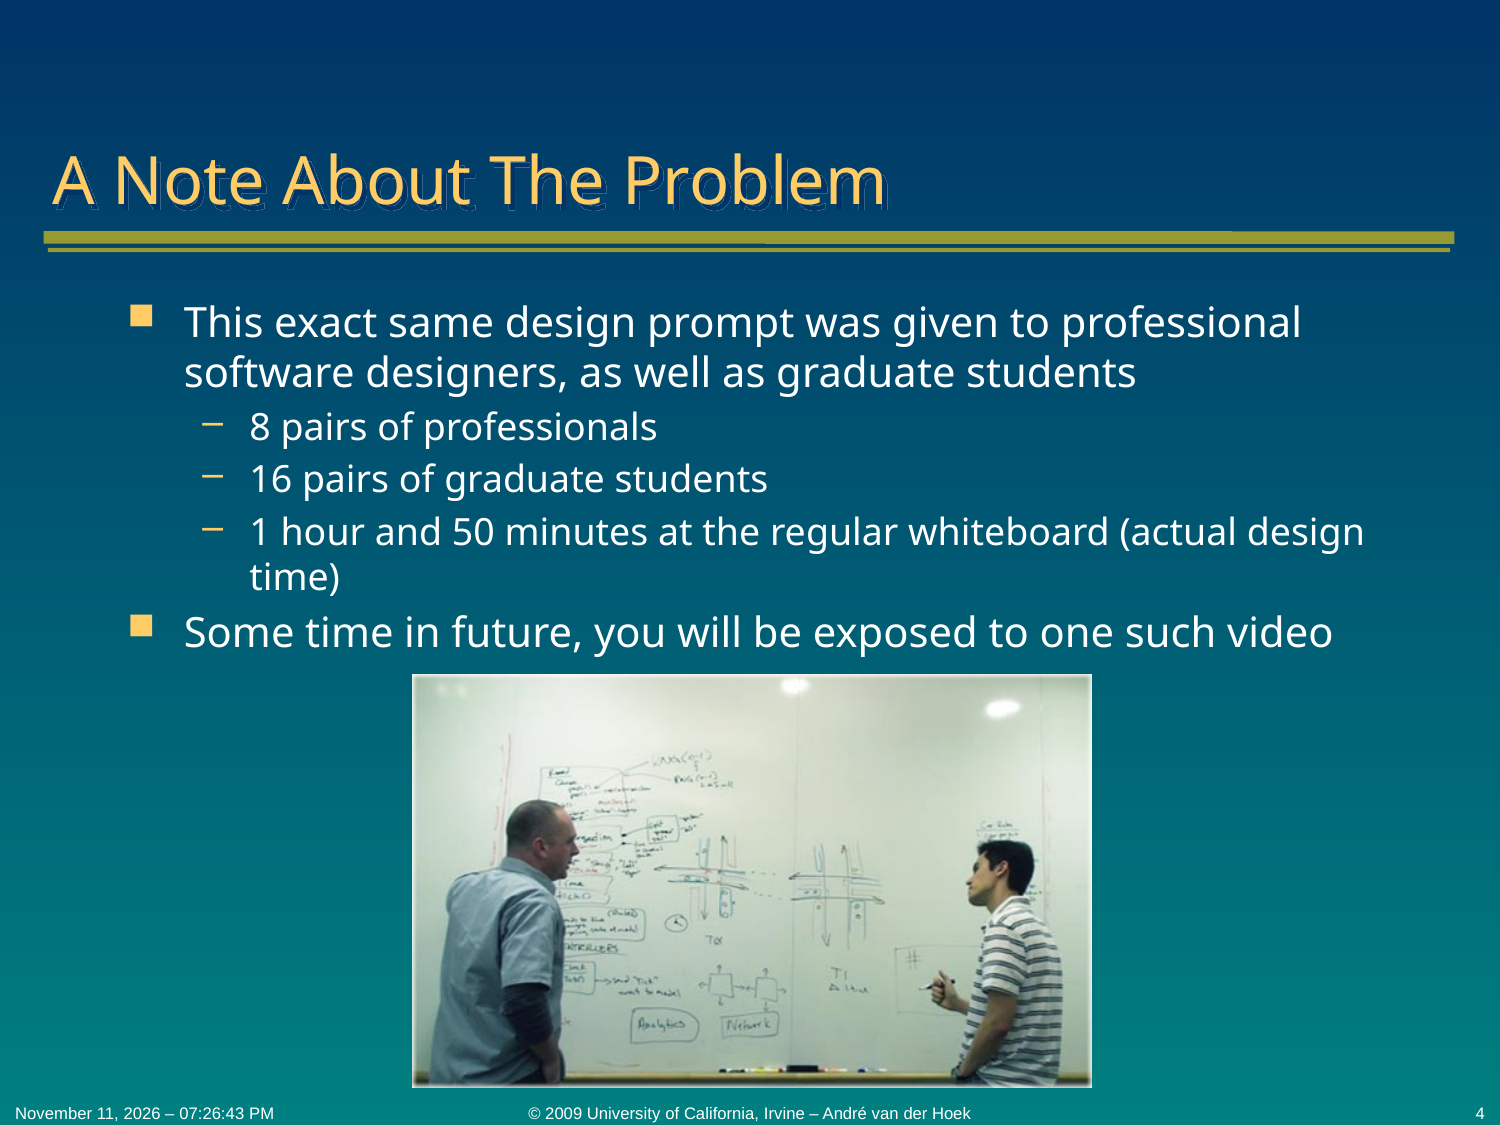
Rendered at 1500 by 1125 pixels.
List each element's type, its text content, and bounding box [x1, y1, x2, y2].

slide_number 4 [1187, 1099, 1500, 1125]
list This exact same design prompt was given to professional software designers, as well as graduate students 8 pairs of professionals 16 pairs of graduate students 1 hour and 50 minutes at the regular whiteboard (actual design time) Some time in future, you will be exposed to one such video [111, 287, 1388, 1007]
title A Note About The Problem [37, 43, 1451, 226]
footer © 2009 University of California, Irvine – André van der Hoek [313, 1099, 1187, 1125]
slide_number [0, 1099, 313, 1125]
picture [412, 674, 1092, 1088]
